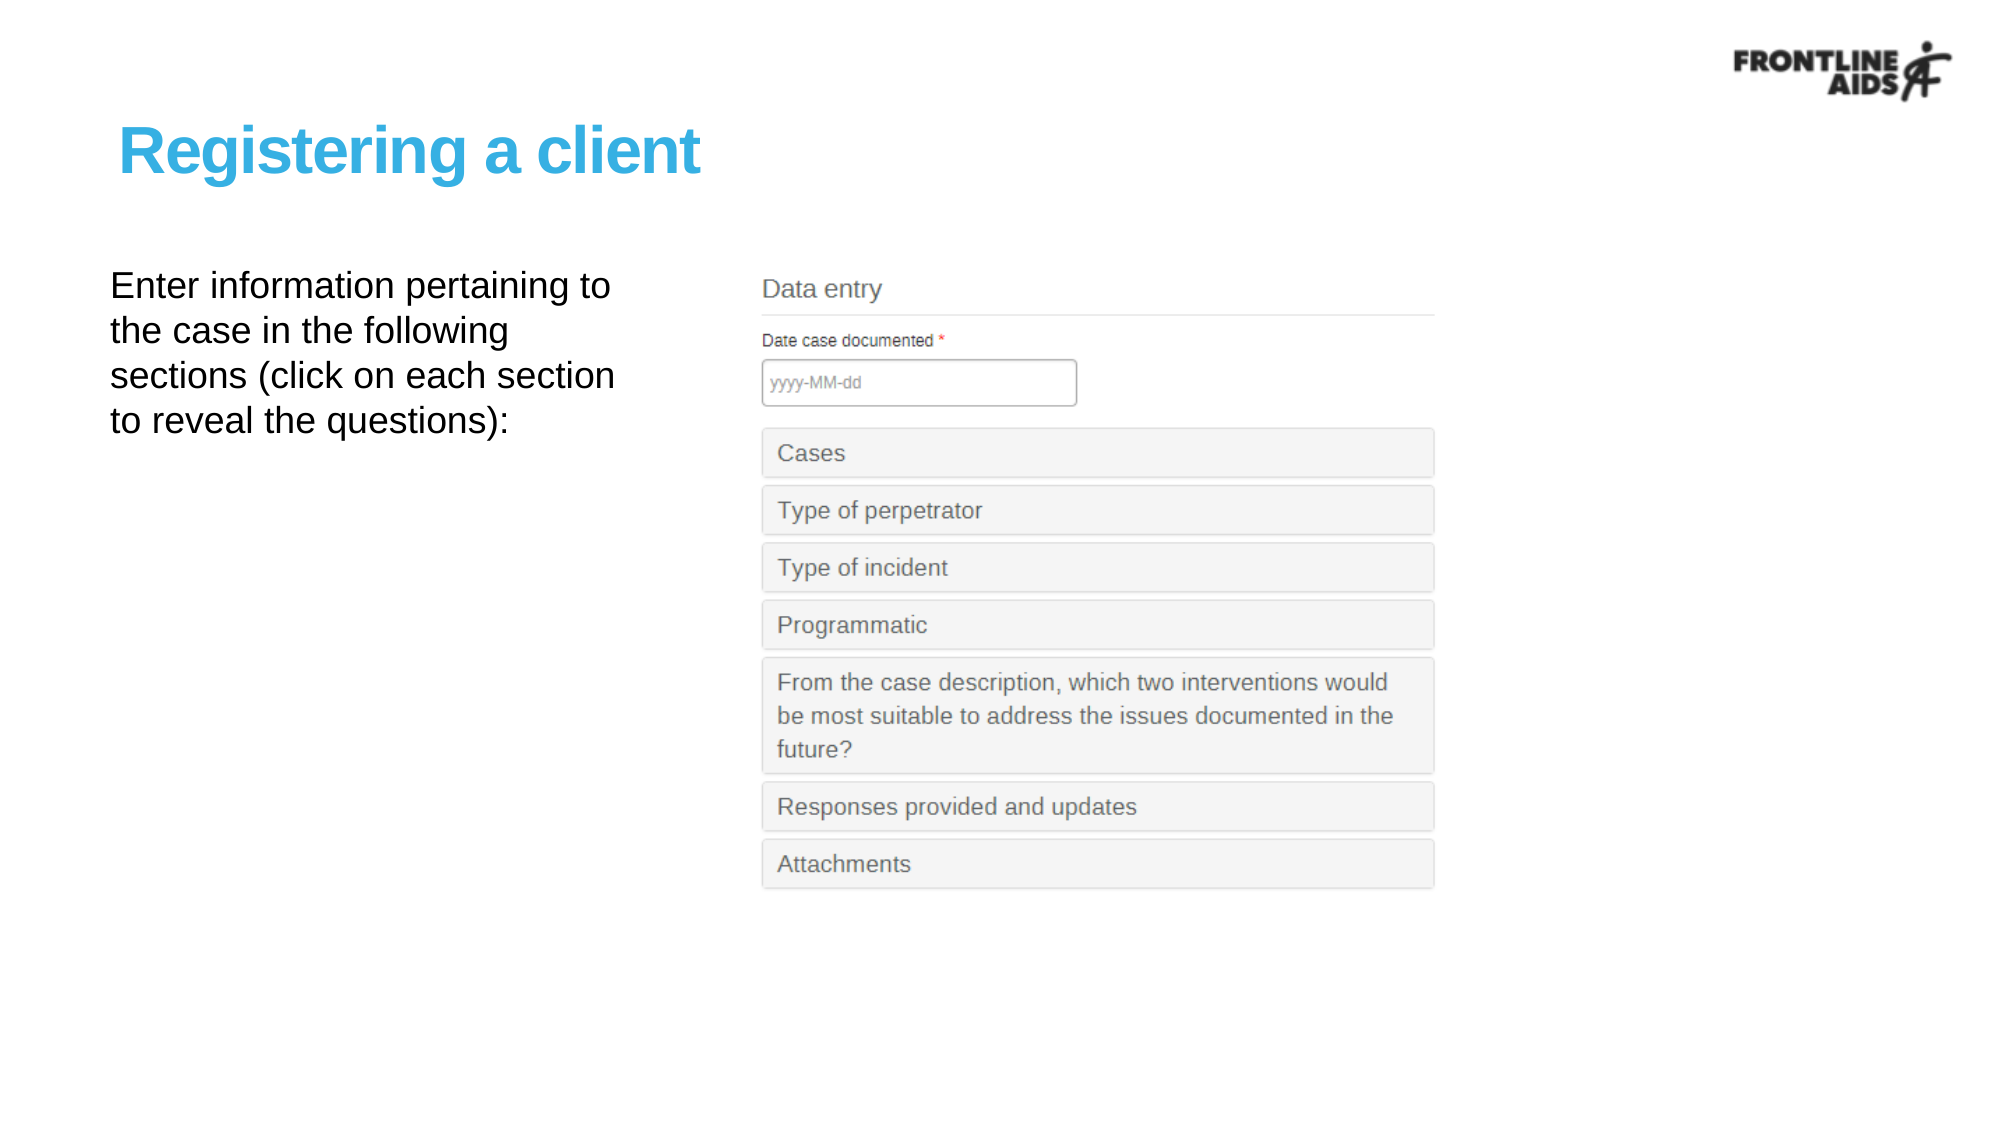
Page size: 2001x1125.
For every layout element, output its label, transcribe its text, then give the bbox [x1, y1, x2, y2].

list Enter information pertaining to the case in the following sections (click on each section to reveal the questions): [110, 260, 648, 1017]
picture [741, 260, 1488, 903]
title Registering a client [118, 108, 1427, 199]
